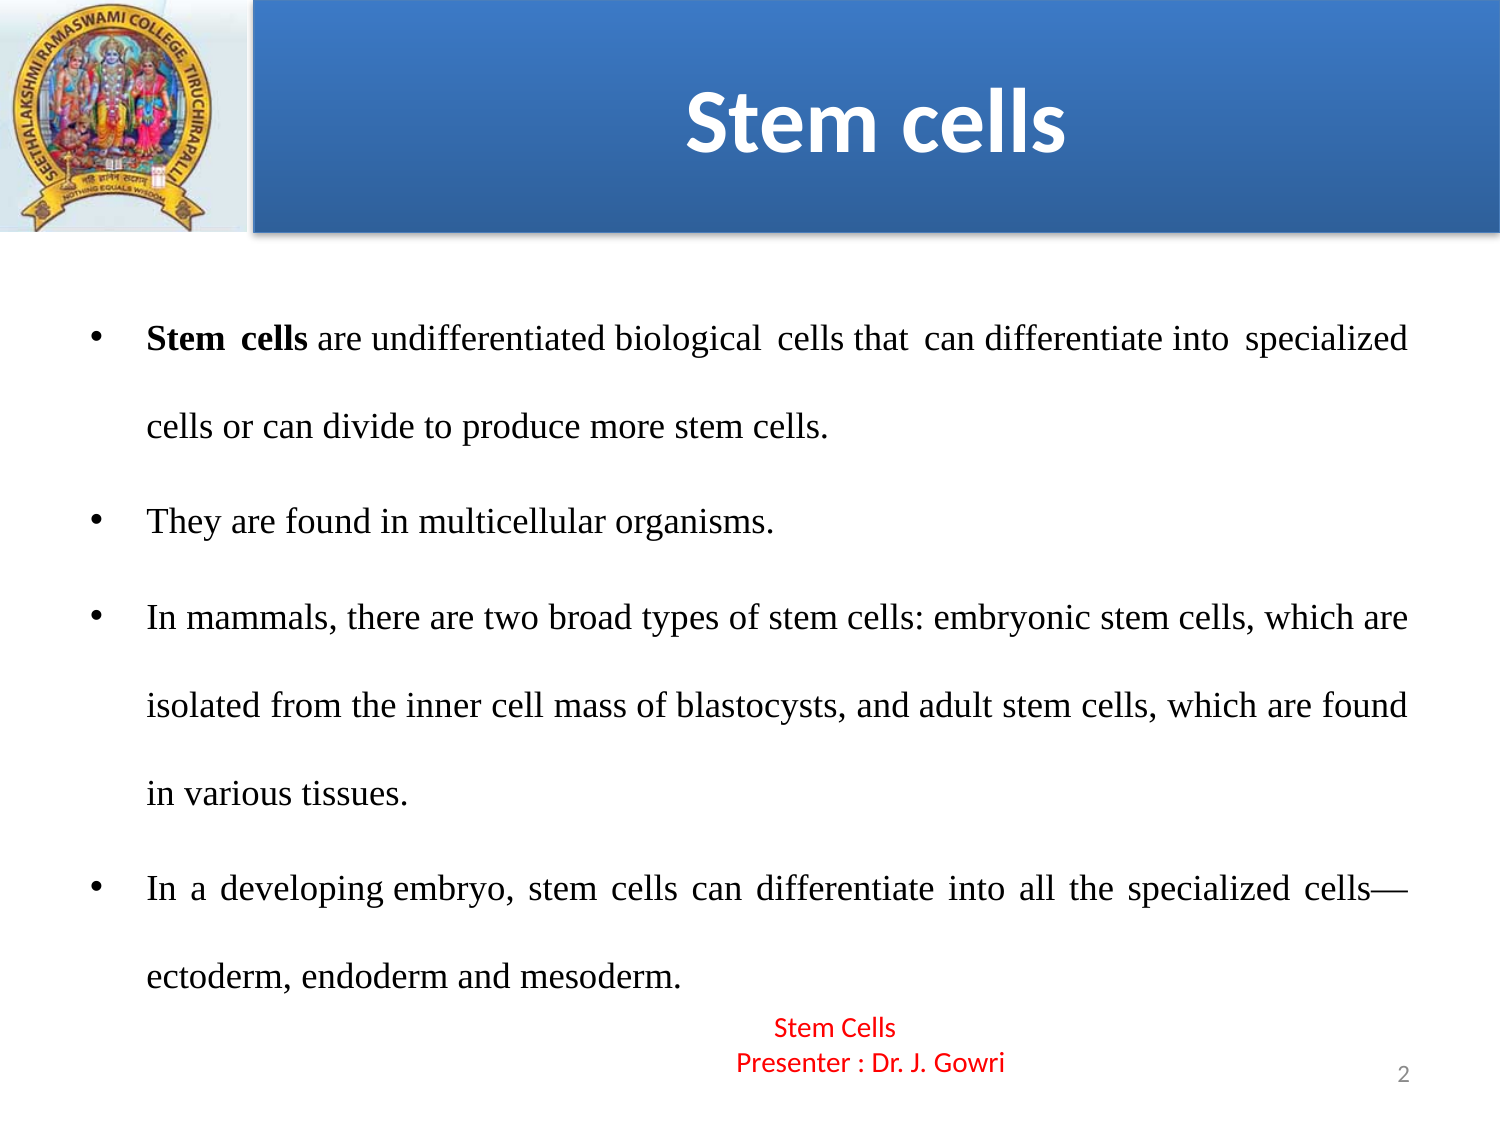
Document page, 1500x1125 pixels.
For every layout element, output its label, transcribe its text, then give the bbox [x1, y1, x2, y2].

footer Stem Cells Presenter : Dr. J. Gowri [515, 996, 1090, 1090]
title Stem cells [253, 0, 1500, 233]
slide_number 2 [1074, 1042, 1425, 1103]
picture [0, 0, 247, 232]
list Stem cells are undifferentiated biological cells that can differentiate into specialized cells or can divide to produce more stem cells. They are found in multicellular organisms. In mammals, there are two broad types of stem cells: embryonic stem cells, which are isolated from the inner cell mass of blastocysts, and adult stem cells, which are found in various tissues. In a developing embryo, stem cells can differentiate into all the specialized cells—ectoderm, endoderm and mesoderm. [75, 262, 1425, 1005]
